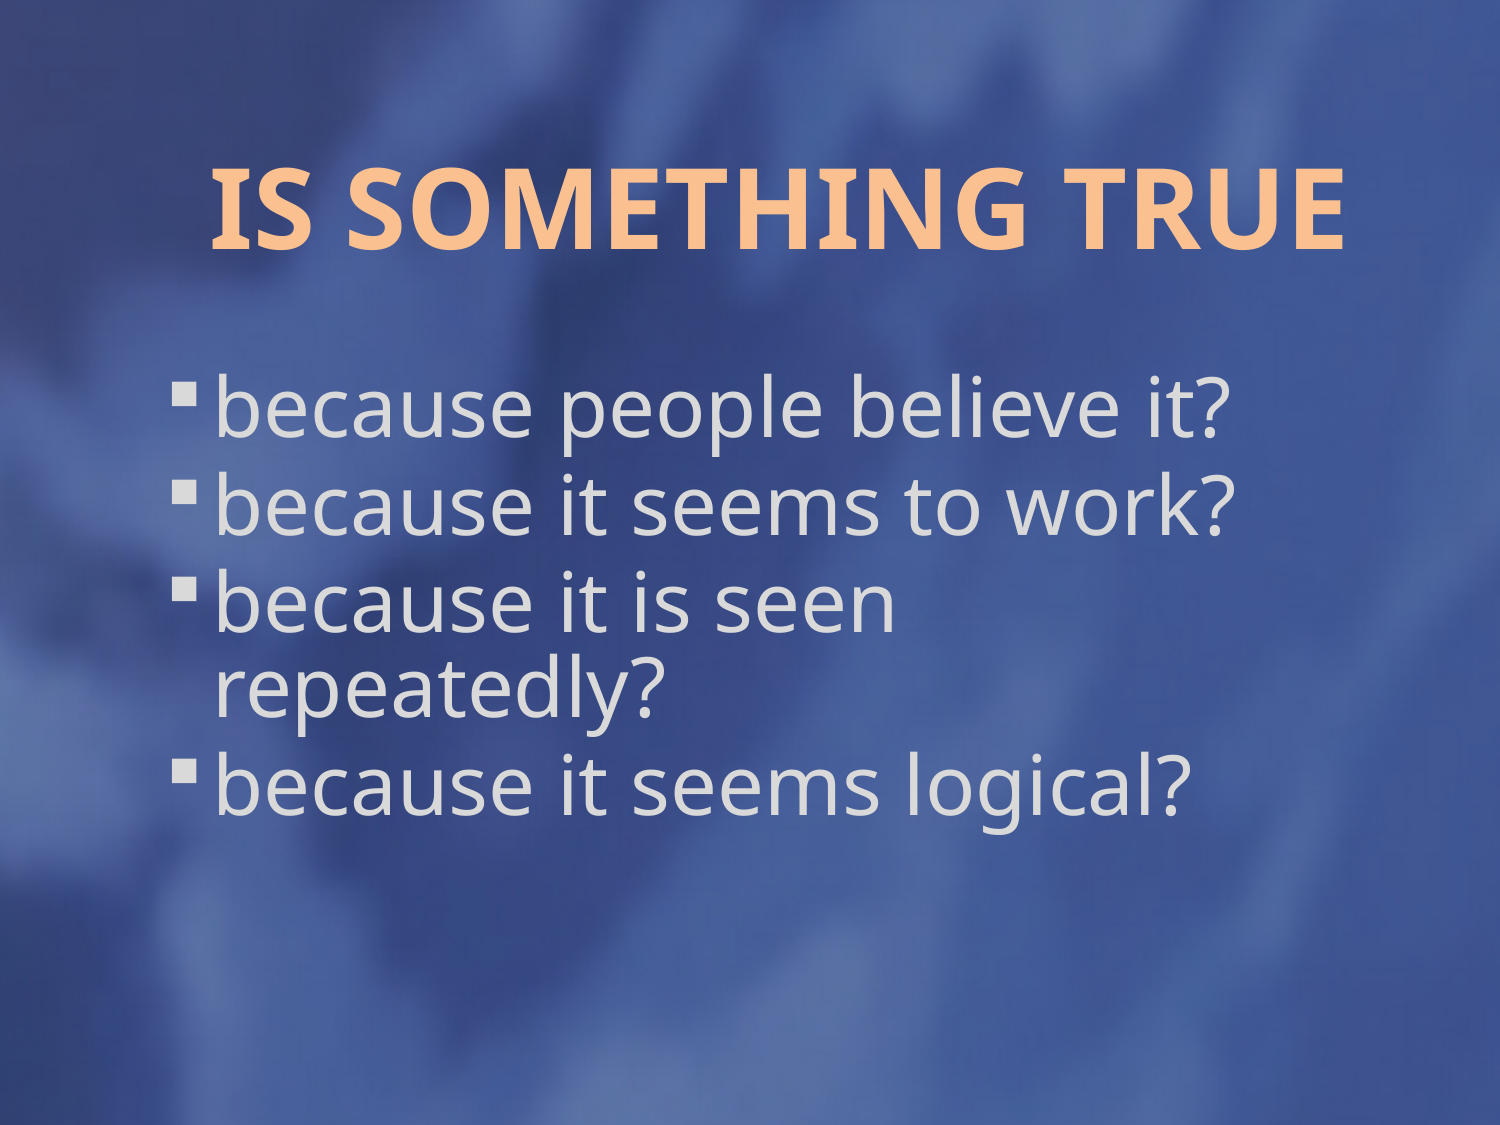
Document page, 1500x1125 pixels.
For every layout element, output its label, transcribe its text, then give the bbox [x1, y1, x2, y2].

text_box Is something true [171, 149, 1388, 265]
text_box because people believe it? because it seems to work? because it is seen repeatedly? because it seems logical? [149, 362, 1350, 993]
picture [0, 0, 1500, 1125]
